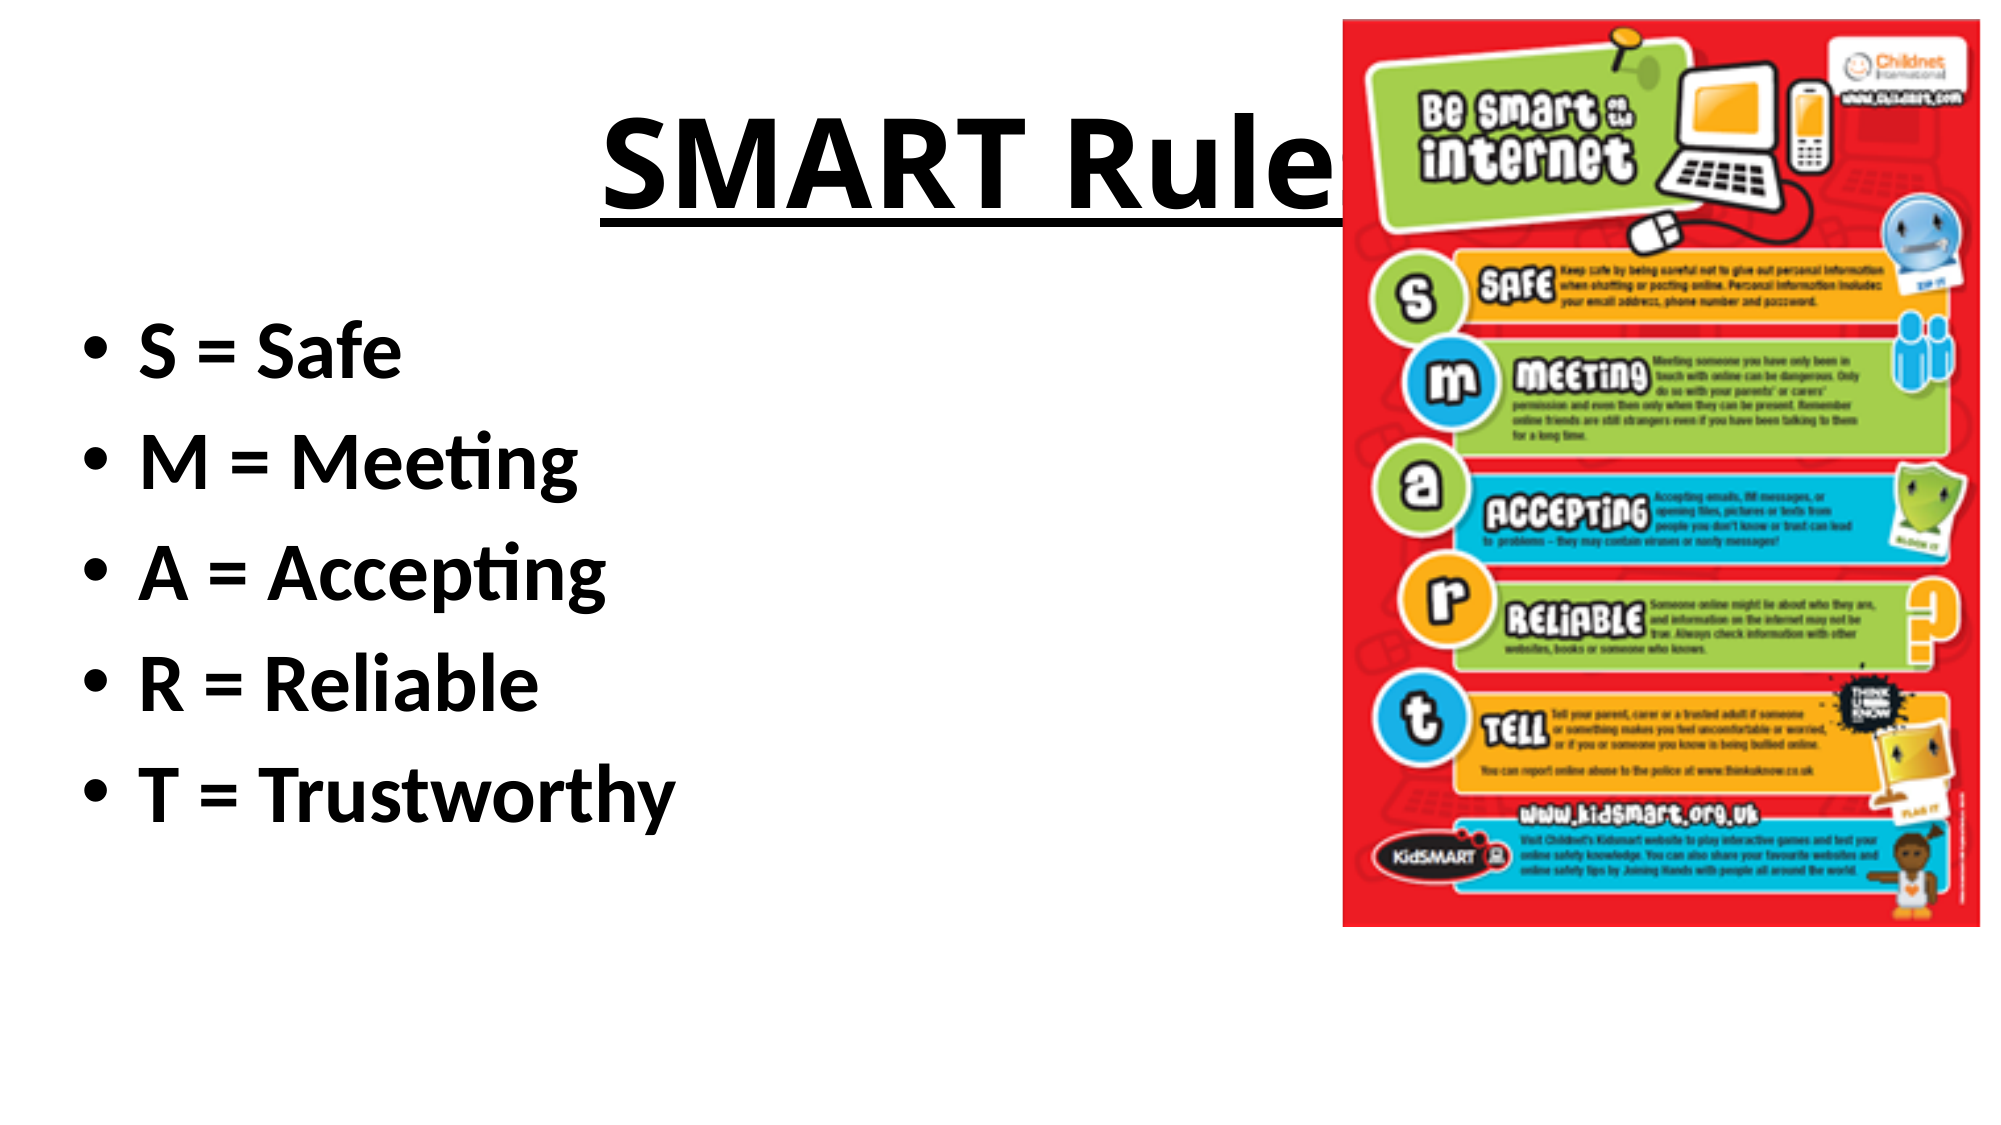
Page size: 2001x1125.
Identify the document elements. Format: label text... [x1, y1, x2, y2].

title SMART Rules [137, 59, 1342, 278]
list S = Safe M = Meeting A = Accepting R = Reliable T = Trustworthy [66, 299, 1981, 1047]
picture [1342, 19, 1981, 927]
